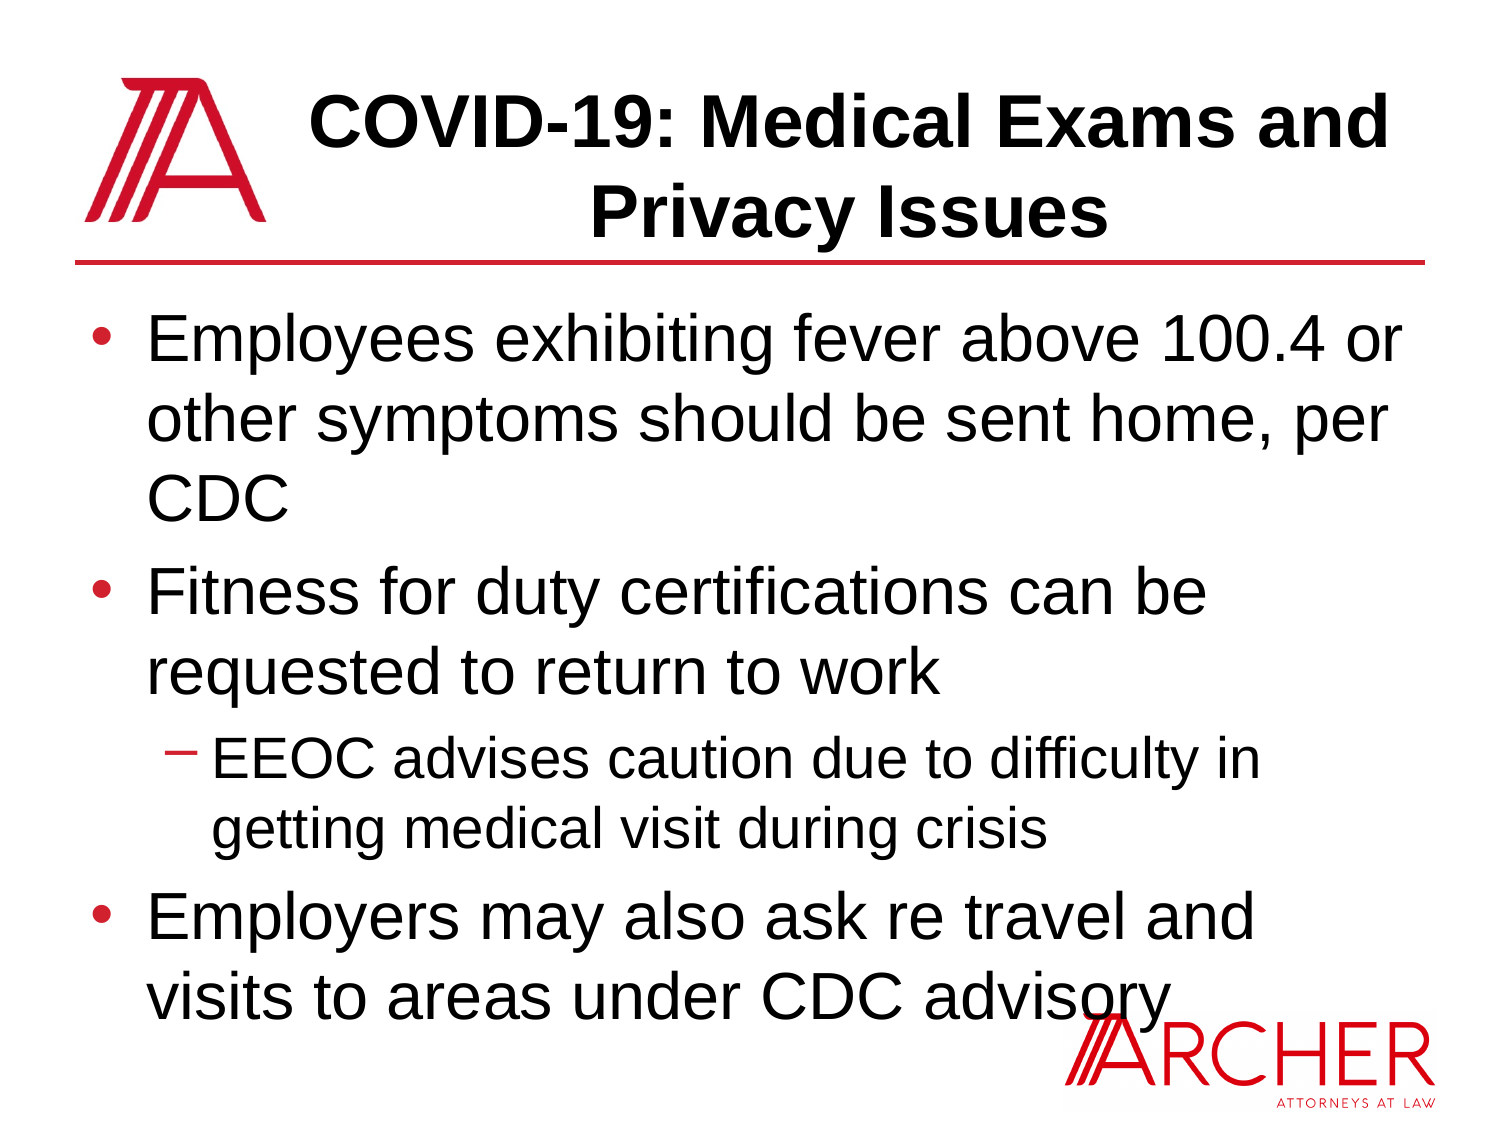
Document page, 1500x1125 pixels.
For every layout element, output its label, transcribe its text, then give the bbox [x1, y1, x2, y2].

picture [1062, 1010, 1438, 1113]
title COVID-19: Medical Exams and Privacy Issues [287, 49, 1413, 276]
picture [75, 49, 275, 250]
list Employees exhibiting fever above 100.4 or other symptoms should be sent home, per CDC Fitness for duty certifications can be requested to return to work EEOC advises caution due to difficulty in getting medical visit during crisis Employers may also ask re travel and visits to areas under CDC advisory [74, 287, 1426, 963]
